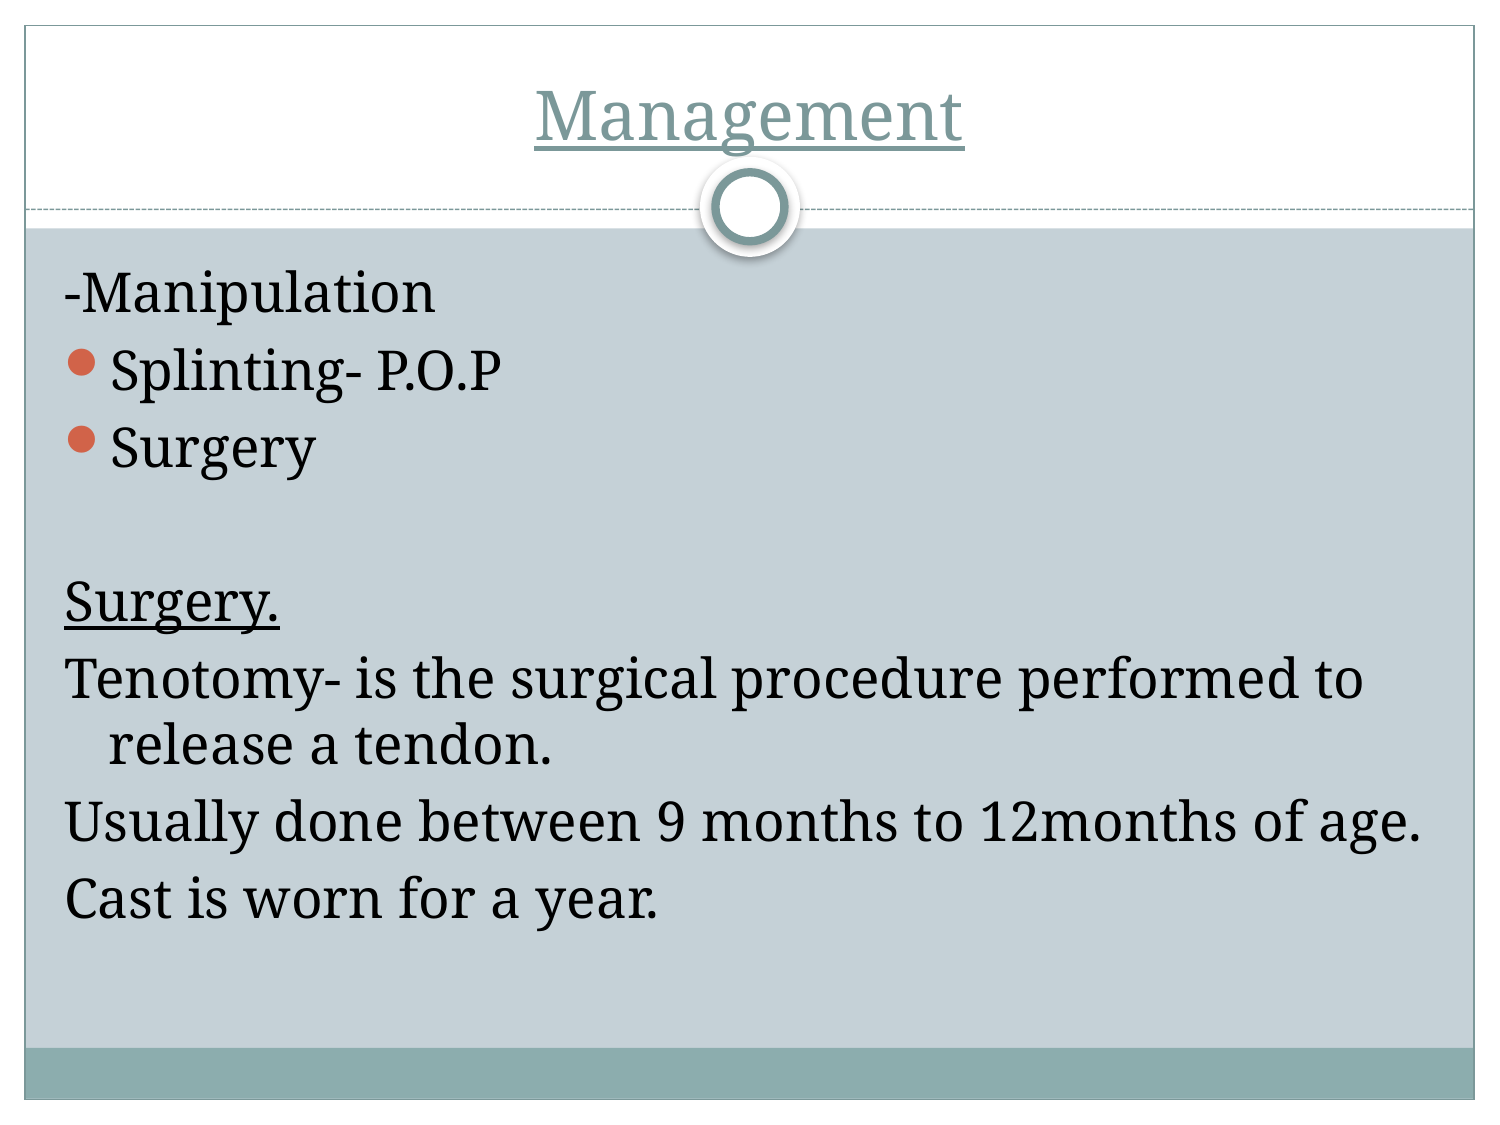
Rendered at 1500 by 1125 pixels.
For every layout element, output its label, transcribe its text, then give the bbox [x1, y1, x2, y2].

title Management [49, 37, 1450, 162]
list -Manipulation Splinting- P.O.P Surgery Surgery. Tenotomy- is the surgical procedure performed to release a tendon. Usually done between 9 months to 12months of age. Cast is worn for a year. [49, 250, 1445, 1001]
